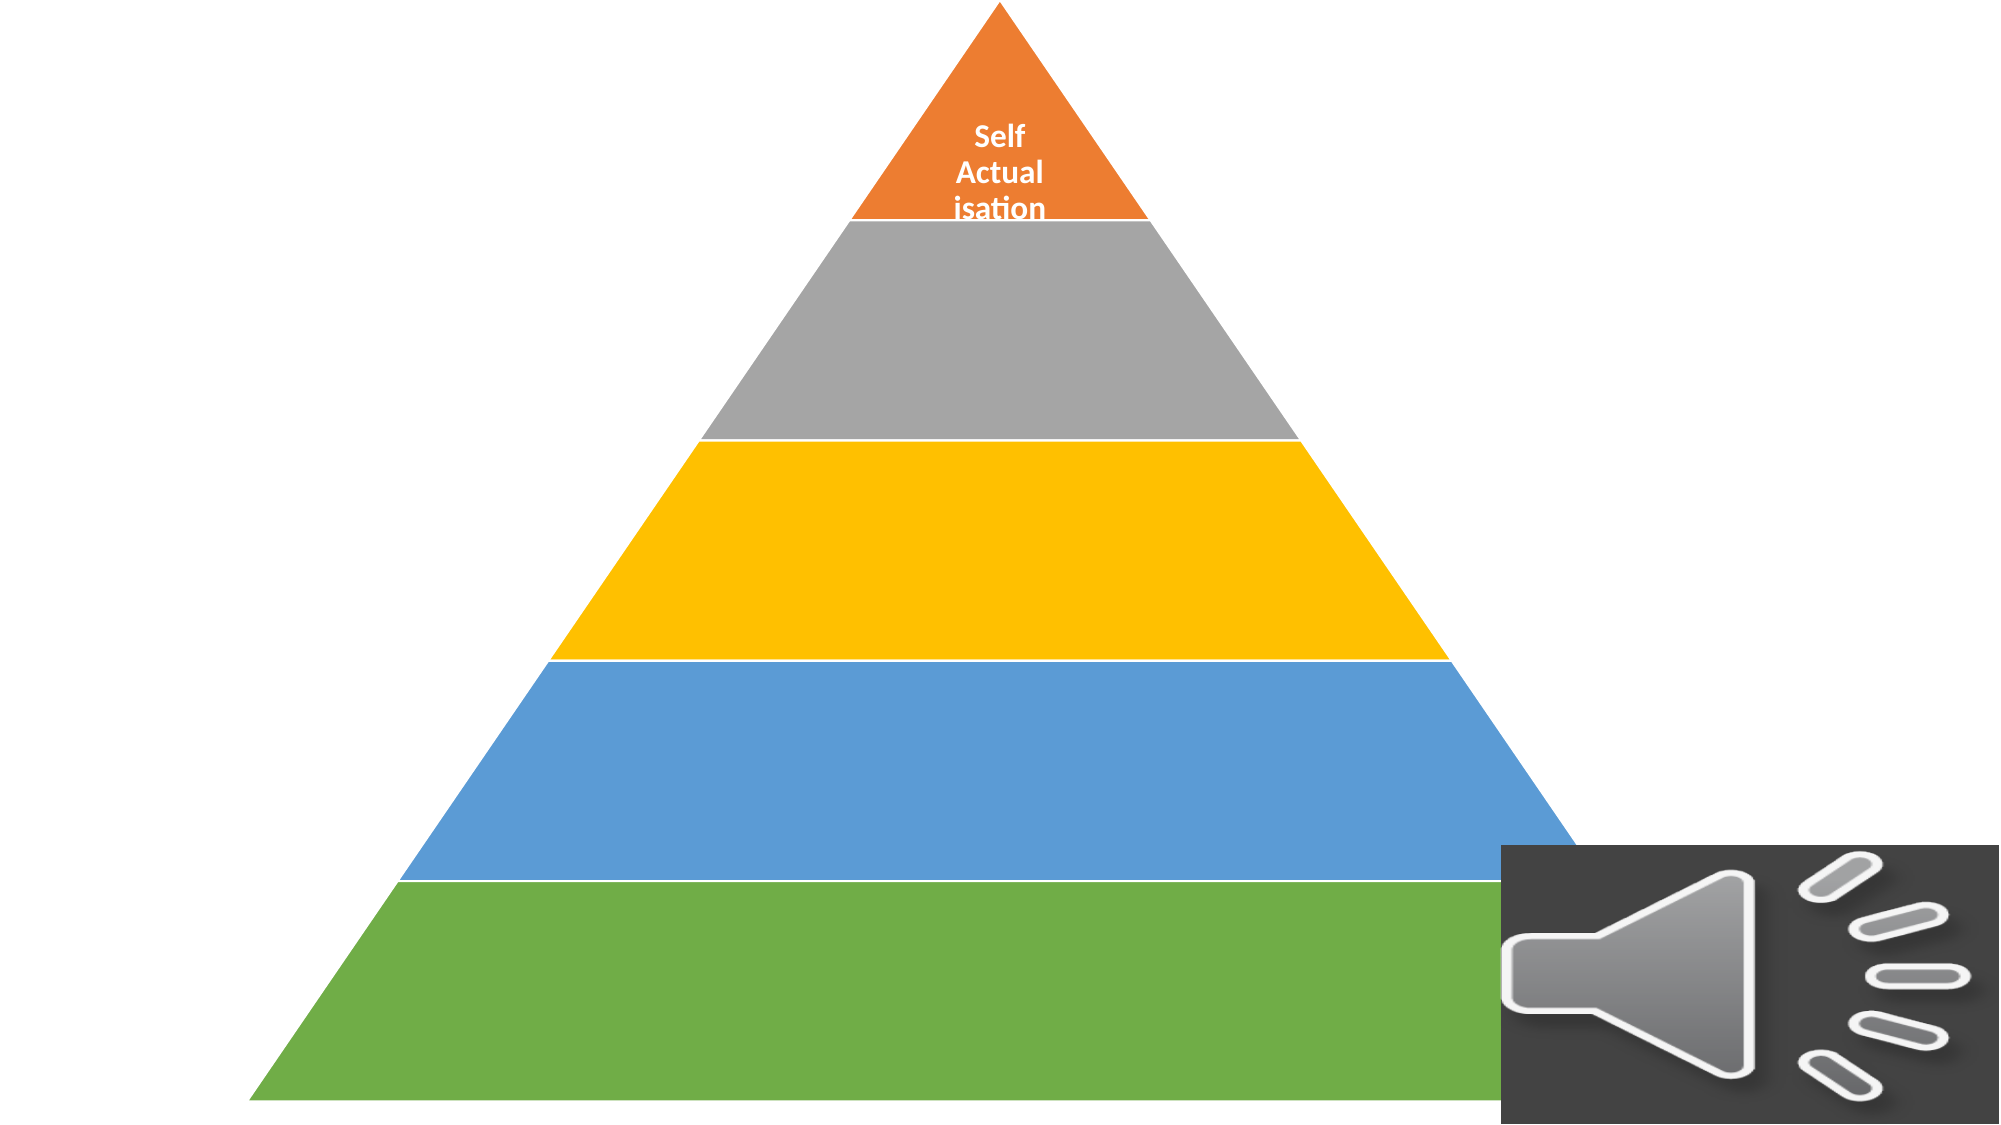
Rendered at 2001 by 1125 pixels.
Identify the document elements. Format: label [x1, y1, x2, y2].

text_box [246, 0, 1753, 1102]
picture [1499, 843, 2000, 1125]
